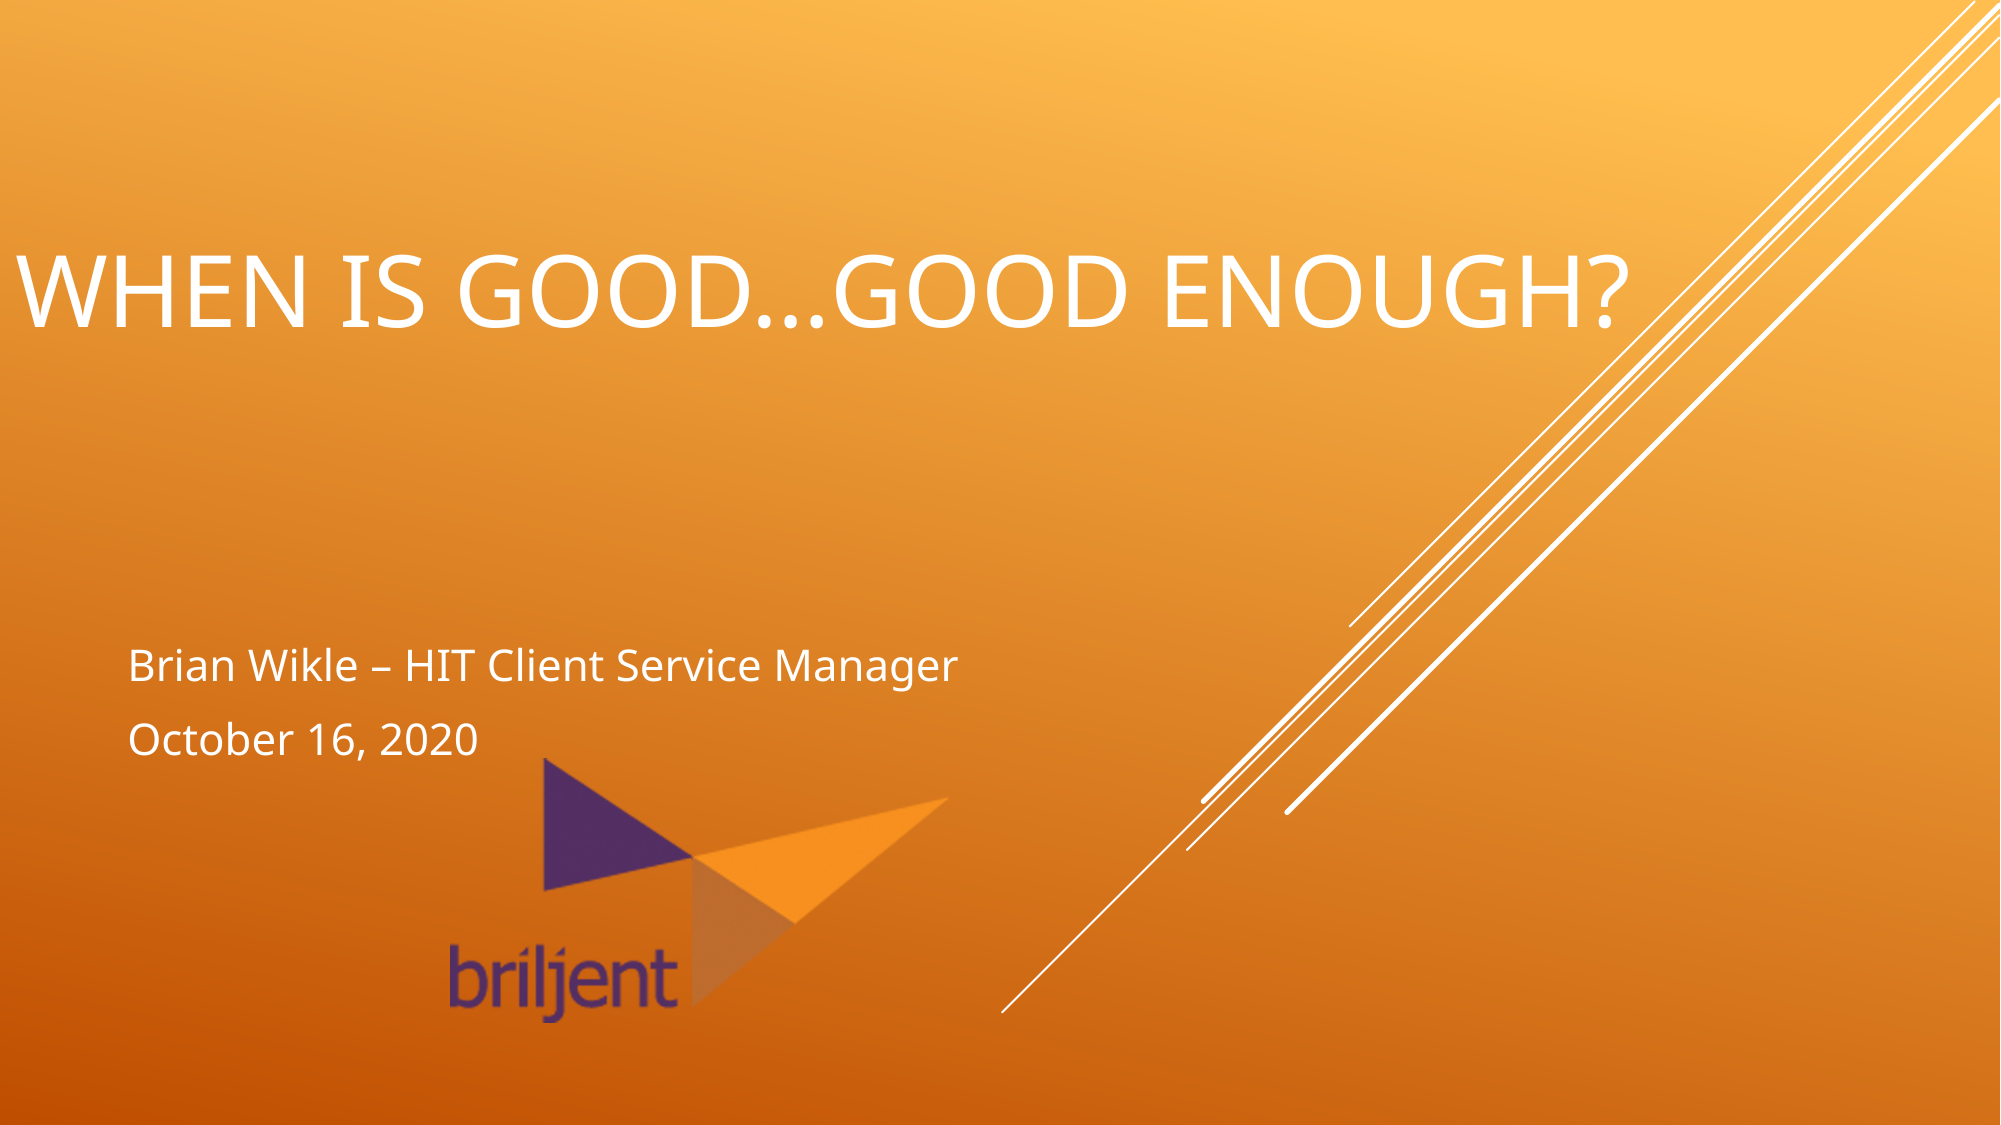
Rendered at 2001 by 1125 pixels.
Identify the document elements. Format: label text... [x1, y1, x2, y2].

title When Is Good…Good enough? [0, 112, 1921, 356]
subtitle Brian Wikle – HIT Client Service Manager October 16, 2020 [112, 630, 1163, 950]
picture [450, 757, 949, 1023]
